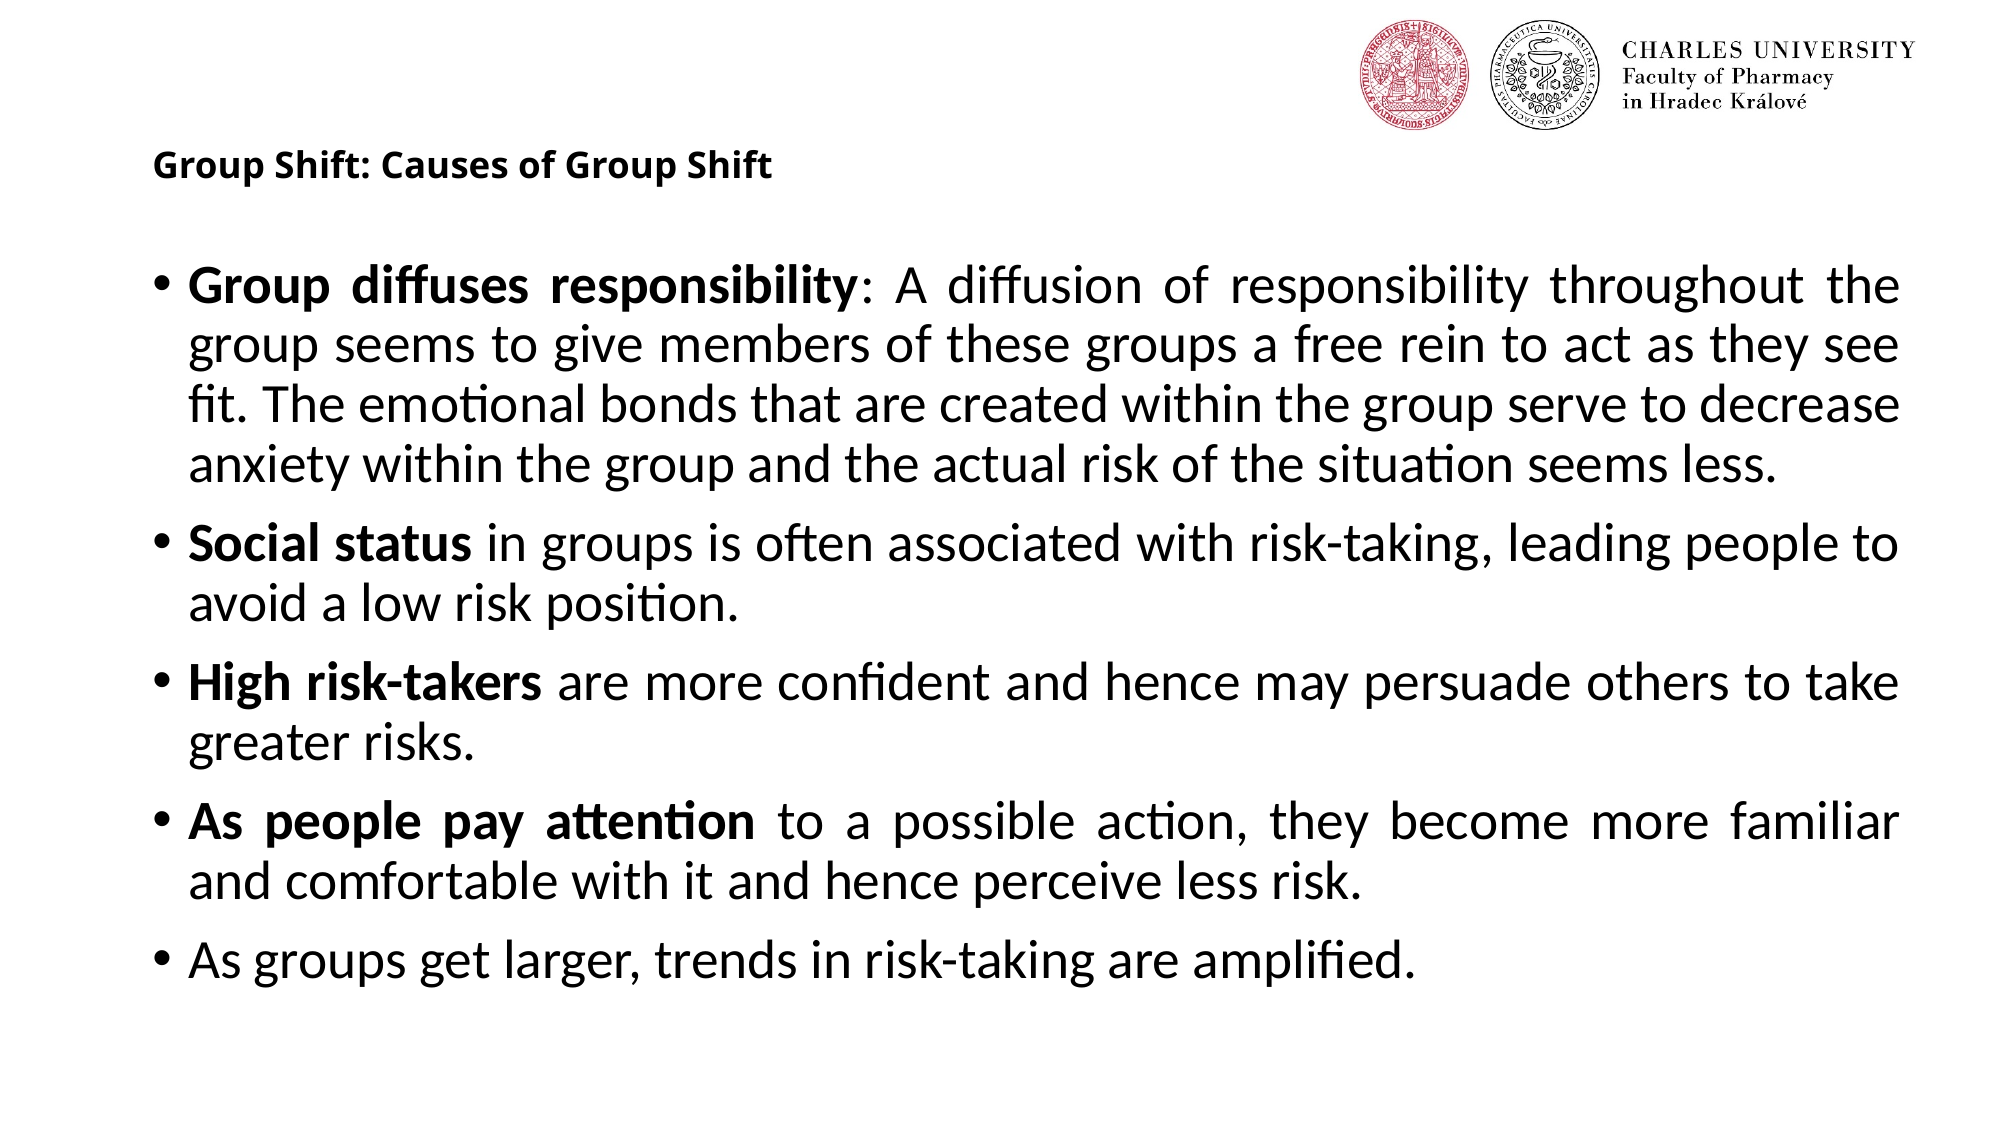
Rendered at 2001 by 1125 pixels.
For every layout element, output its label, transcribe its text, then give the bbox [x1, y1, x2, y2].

title Group Shift: Causes of Group Shift [137, 59, 1863, 247]
picture [1358, 18, 1918, 132]
list Group diffuses responsibility: A diffusion of responsibility throughout the group seems to give members of these groups a free rein to act as they see fit. The emotional bonds that are created within the group serve to decrease anxiety within the group and the actual risk of the situation seems less. Social status in groups is often associated with risk-taking, leading people to avoid a low risk position. High risk-takers are more confident and hence may persuade others to take greater risks. As people pay attention to a possible action, they become more familiar and comfortable with it and hence perceive less risk. As groups get larger, trends in risk-taking are amplified. [137, 247, 1918, 1057]
